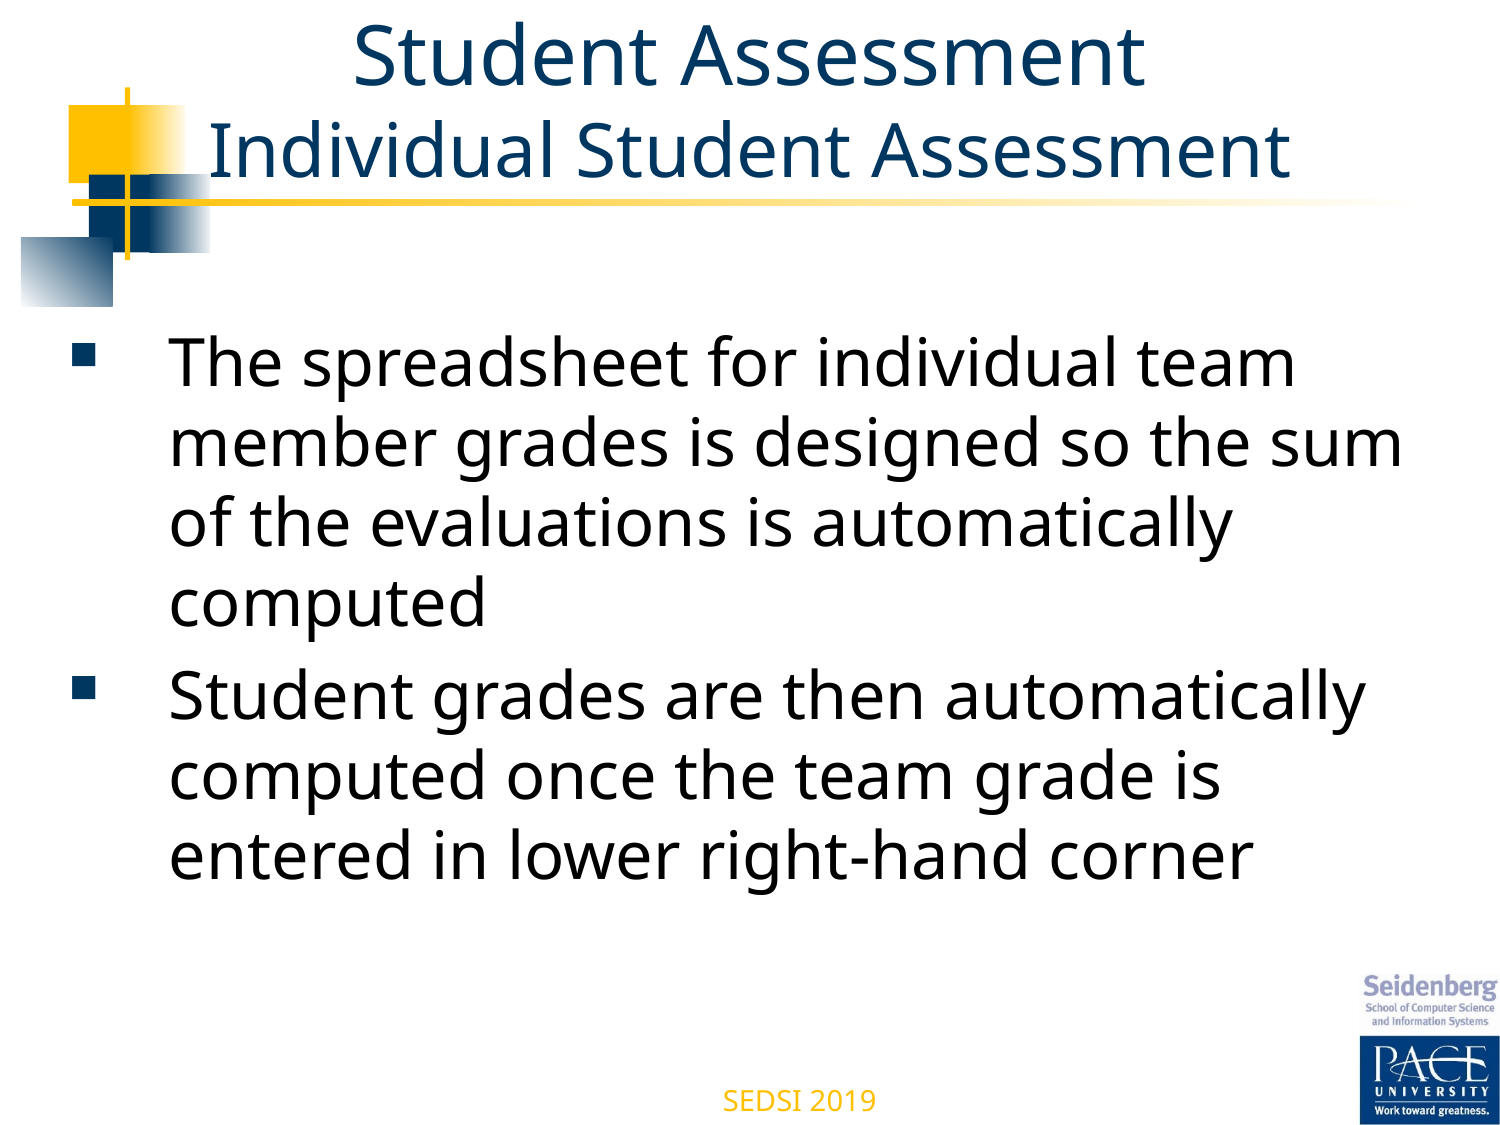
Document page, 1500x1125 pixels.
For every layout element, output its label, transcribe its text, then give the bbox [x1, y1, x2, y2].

list The spreadsheet for individual team member grades is designed so the sum of the evaluations is automatically computed Student grades are then automatically computed once the team grade is entered in lower right-hand corner [53, 312, 1447, 857]
text_box SEDSI 2019 [562, 1074, 1038, 1125]
picture [1359, 974, 1500, 1125]
title Student Assessment Individual Student Assessment [0, 0, 1500, 201]
